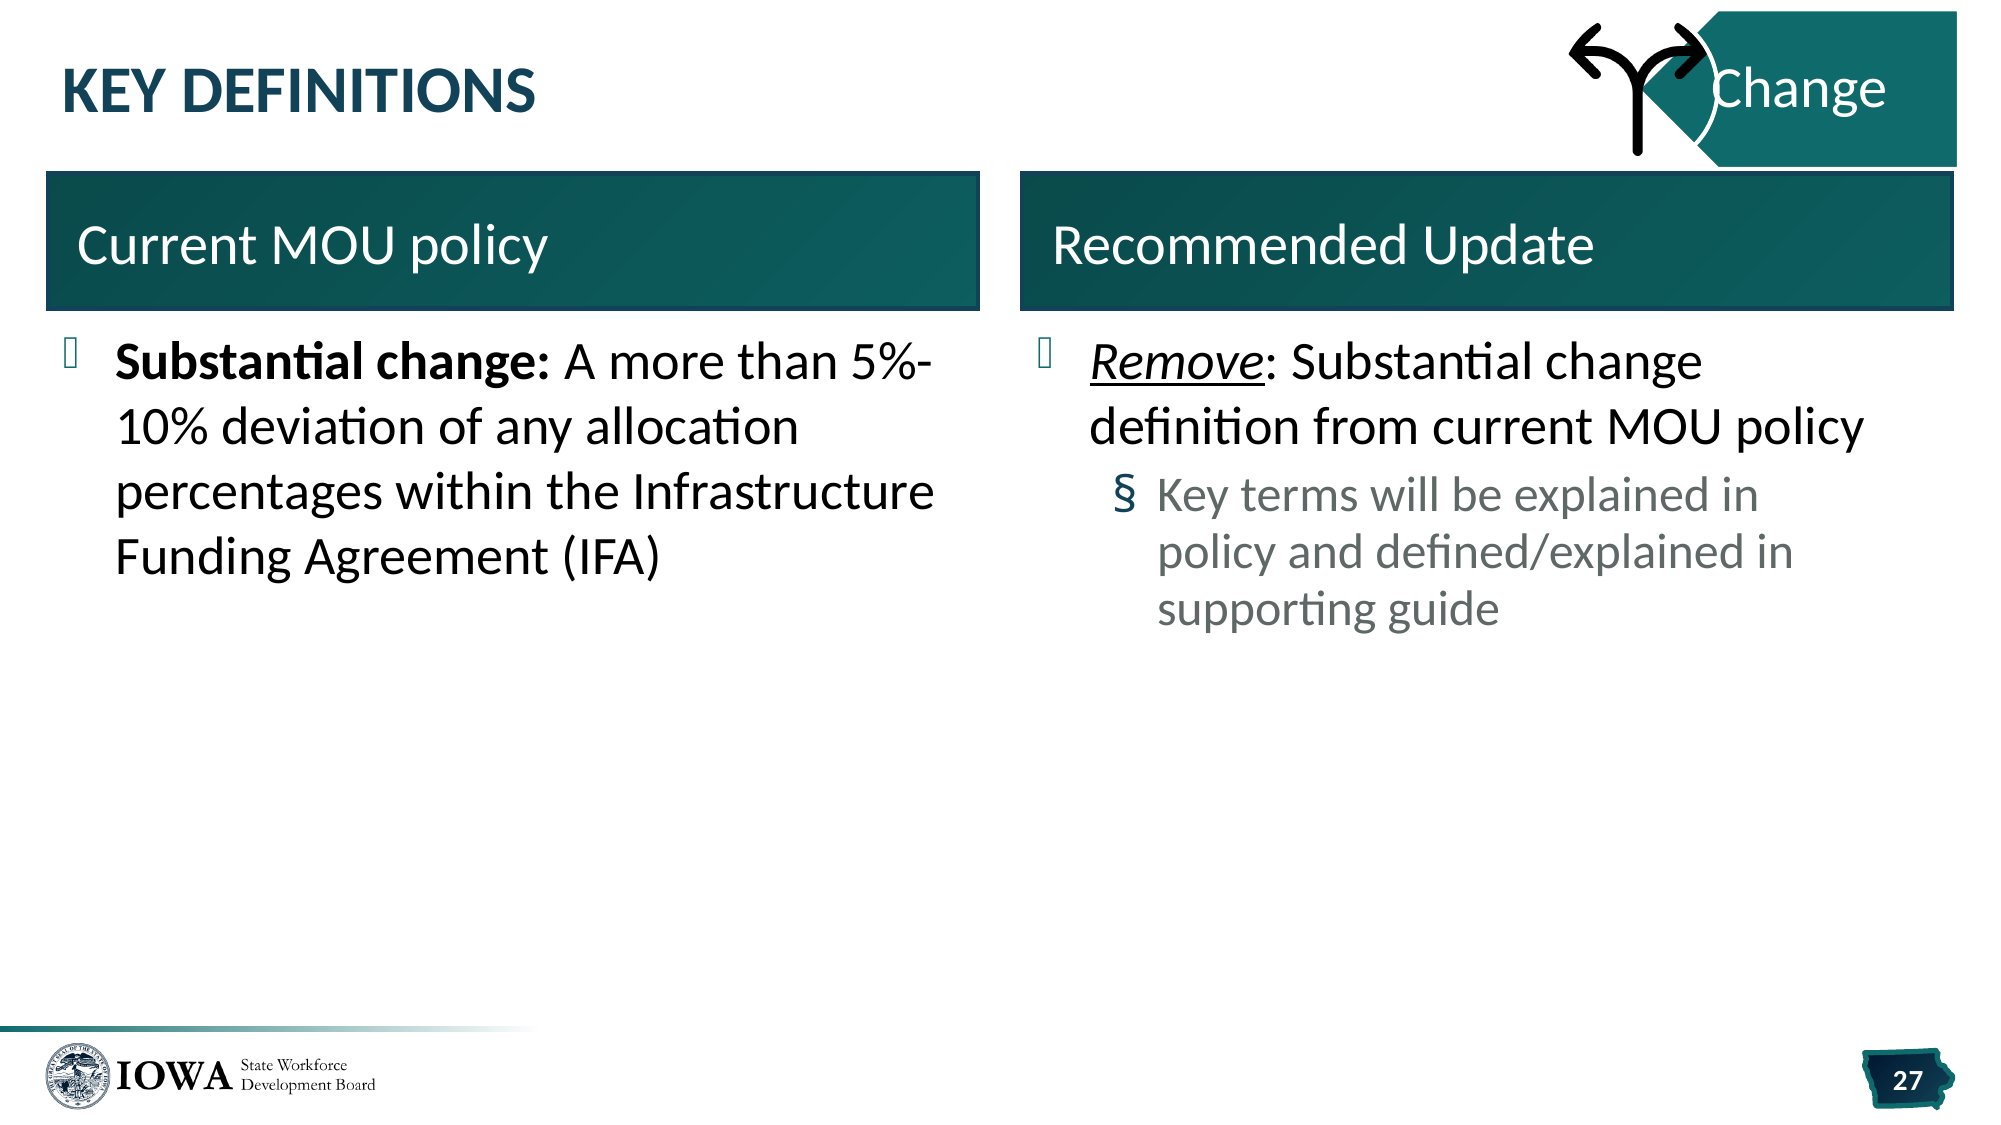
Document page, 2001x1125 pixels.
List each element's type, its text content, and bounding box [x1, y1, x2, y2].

slide_number 27 [1869, 1061, 1947, 1097]
list Recommended Update [1020, 171, 1954, 311]
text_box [1516, 9, 2000, 170]
list Current MOU policy [46, 171, 980, 311]
list Substantial change: A more than 5%-10% deviation of any allocation percentages within the Infrastructure Funding Agreement (IFA) [47, 317, 978, 1016]
title Key Definitions [47, 36, 1516, 149]
picture [44, 1041, 381, 1111]
list Remove: Substantial change definition from current MOU policy Key terms will be explained in policy and defined/explained in supporting guide [1022, 317, 1953, 1016]
